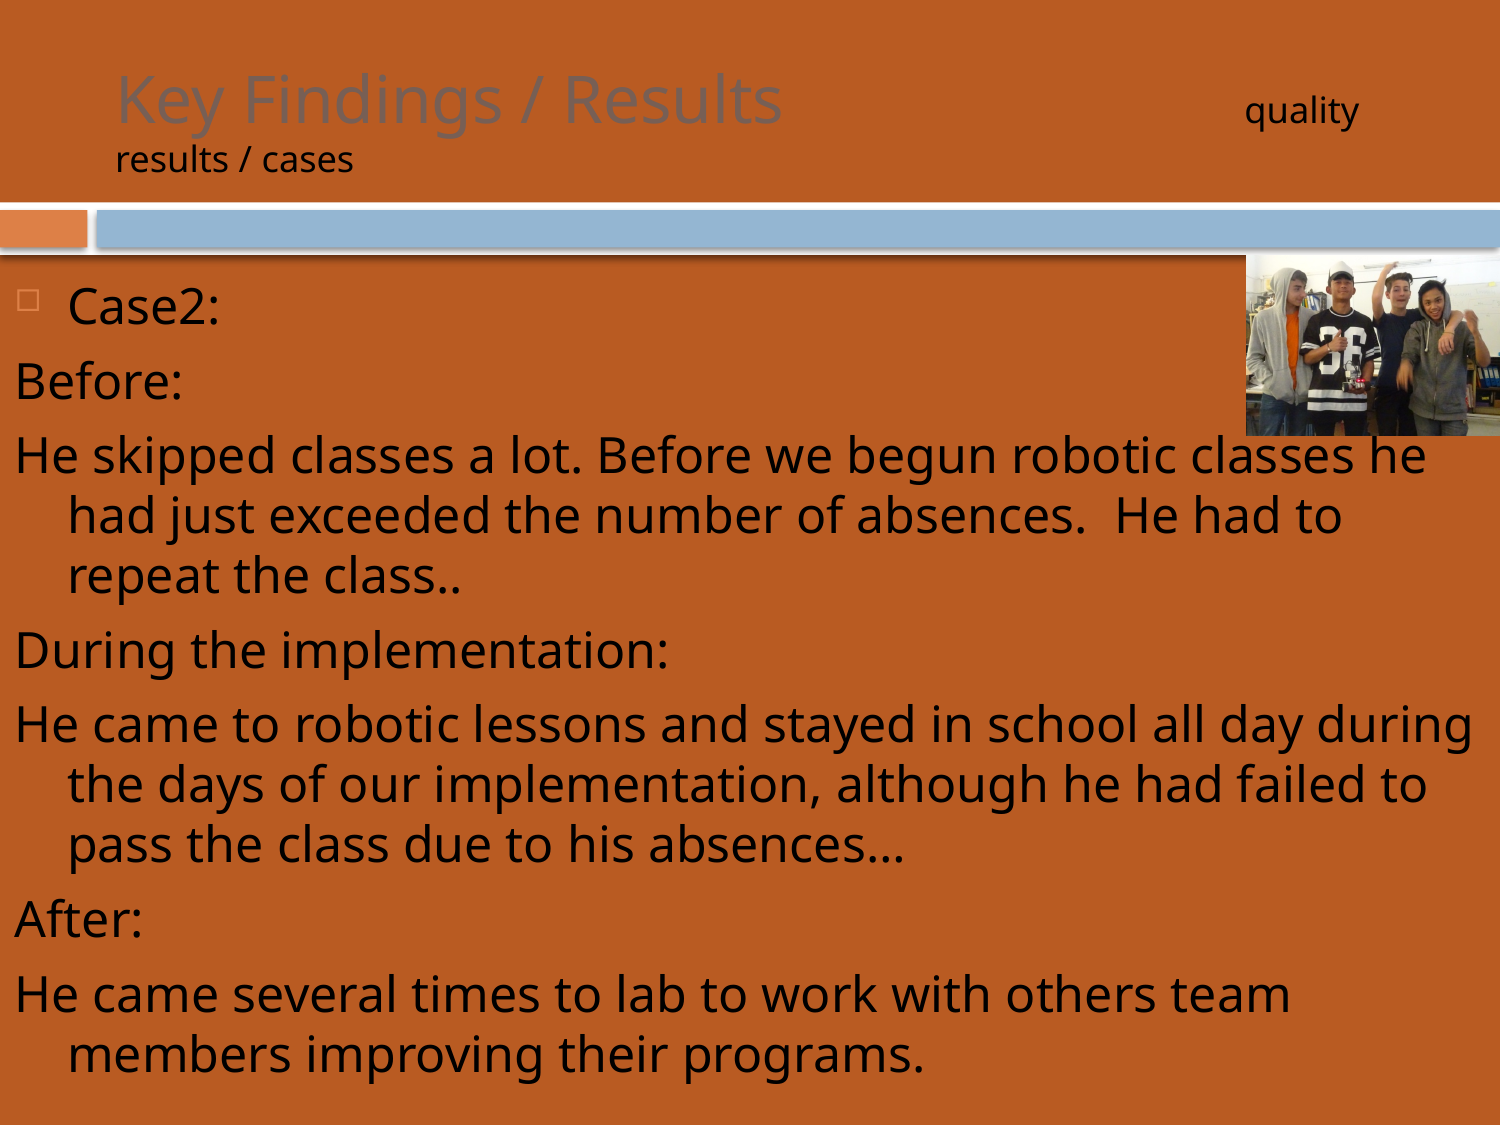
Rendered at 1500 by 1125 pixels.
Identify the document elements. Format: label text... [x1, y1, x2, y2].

title Key Findings / Results quality results / cases [100, 37, 1438, 200]
list Case2: Before: He skipped classes a lot. Before we begun robotic classes he had just exceeded the number of absences. He had to repeat the class.. During the implementation: He came to robotic lessons and stayed in school all day during the days of our implementation, although he had failed to pass the class due to his absences… After: He came several times to lab to work with others team members improving their programs. [0, 267, 1500, 1099]
picture [1245, 255, 1500, 436]
